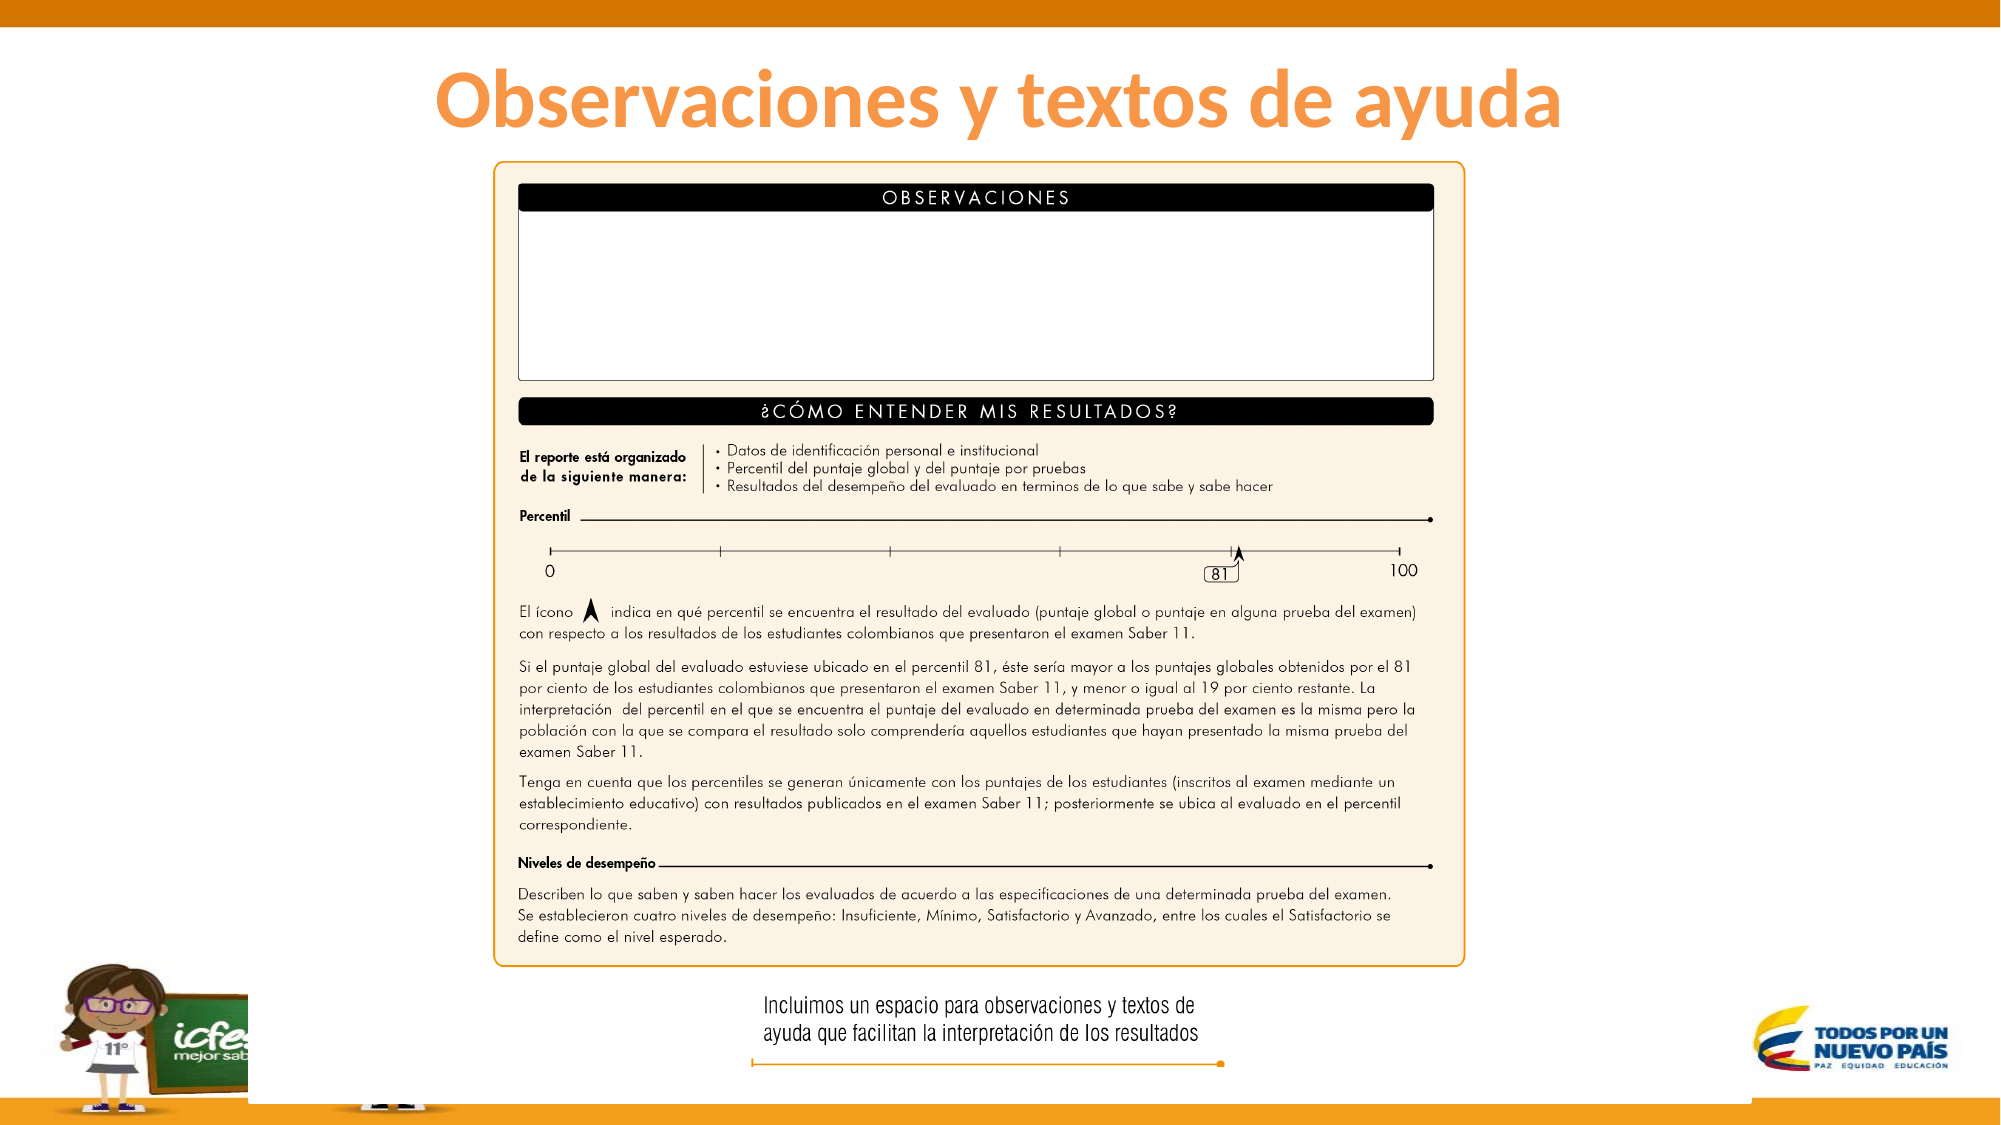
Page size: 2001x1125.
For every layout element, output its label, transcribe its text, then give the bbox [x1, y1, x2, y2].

title Observaciones y textos de ayuda [324, 0, 1675, 188]
picture [0, 0, 2001, 1125]
text_box [248, 924, 1752, 1104]
